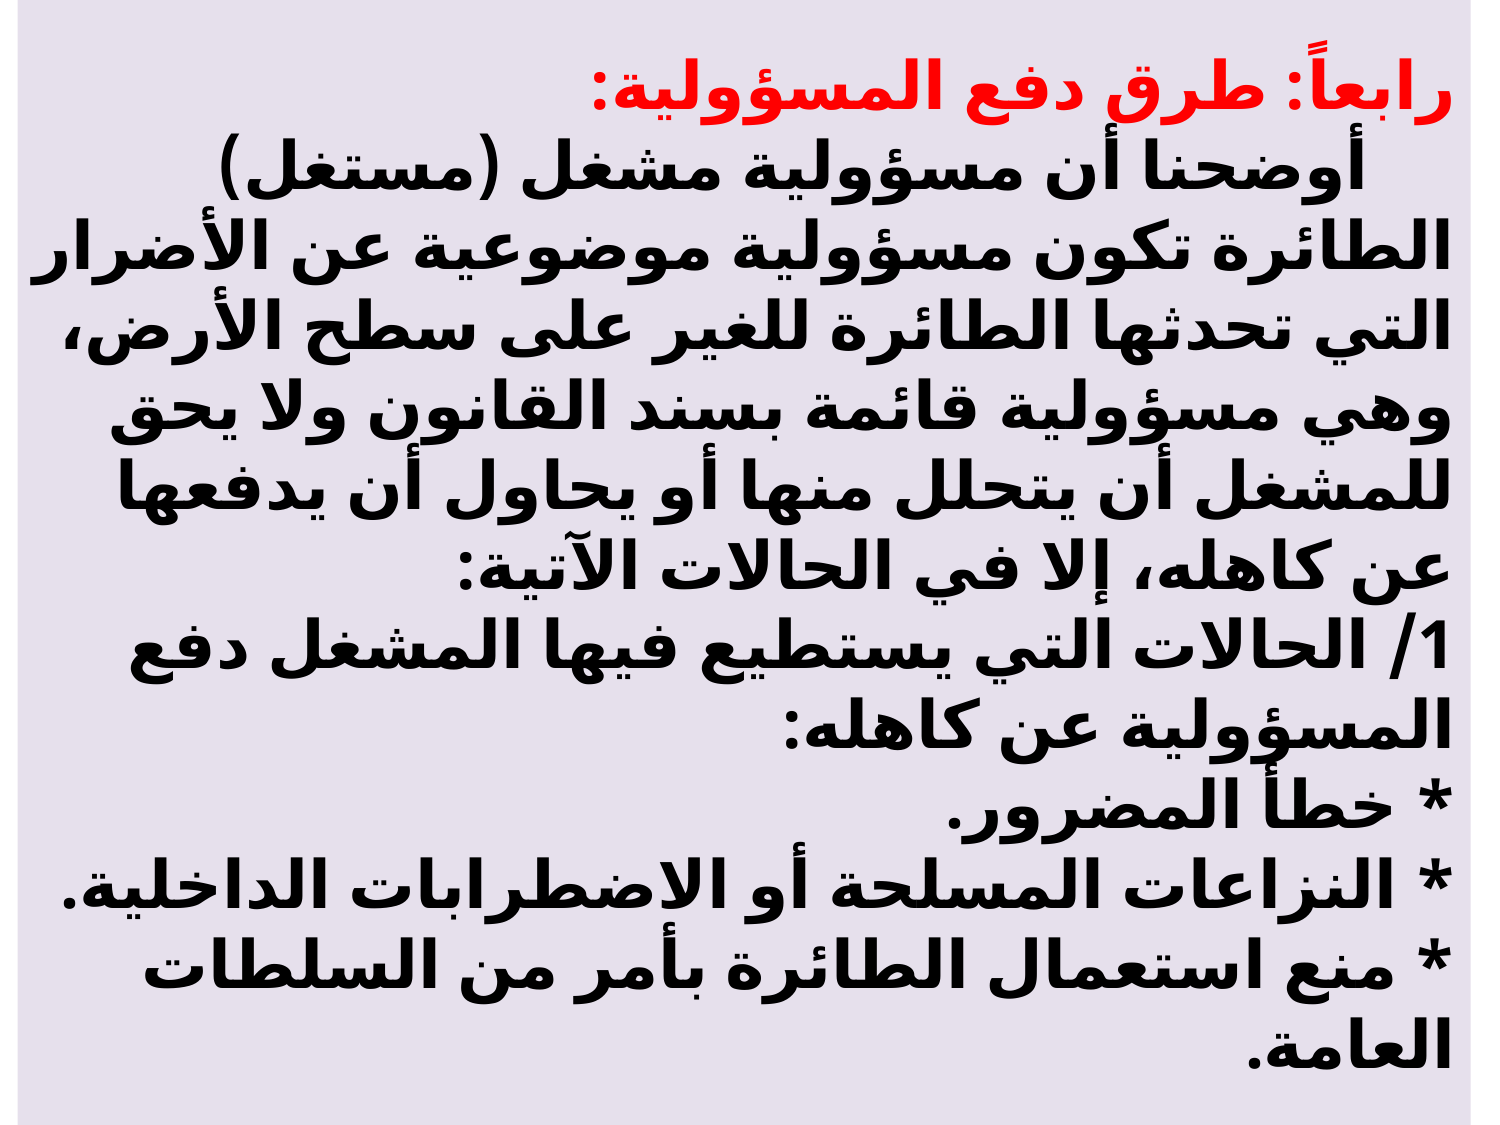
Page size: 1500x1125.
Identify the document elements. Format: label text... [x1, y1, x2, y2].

title رابعاً: طرق دفع المسؤولية: أوضحنا أن مسؤولية مشغل (مستغل) الطائرة تكون مسؤولية موضوعية عن الأضرار التي تحدثها الطائرة للغير على سطح الأرض، وهي مسؤولية قائمة بسند القانون ولا يحق للمشغل أن يتحلل منها أو يحاول أن يدفعها عن كاهله، إلا في الحالات الآتية: 1/ الحالات التي يستطيع فيها المشغل دفع المسؤولية عن كاهله: * خطأ المضرور. * النزاعات المسلحة أو الاضطرابات الداخلية. * منع استعمال الطائرة بأمر من السلطات العامة. [17, 0, 1471, 1125]
